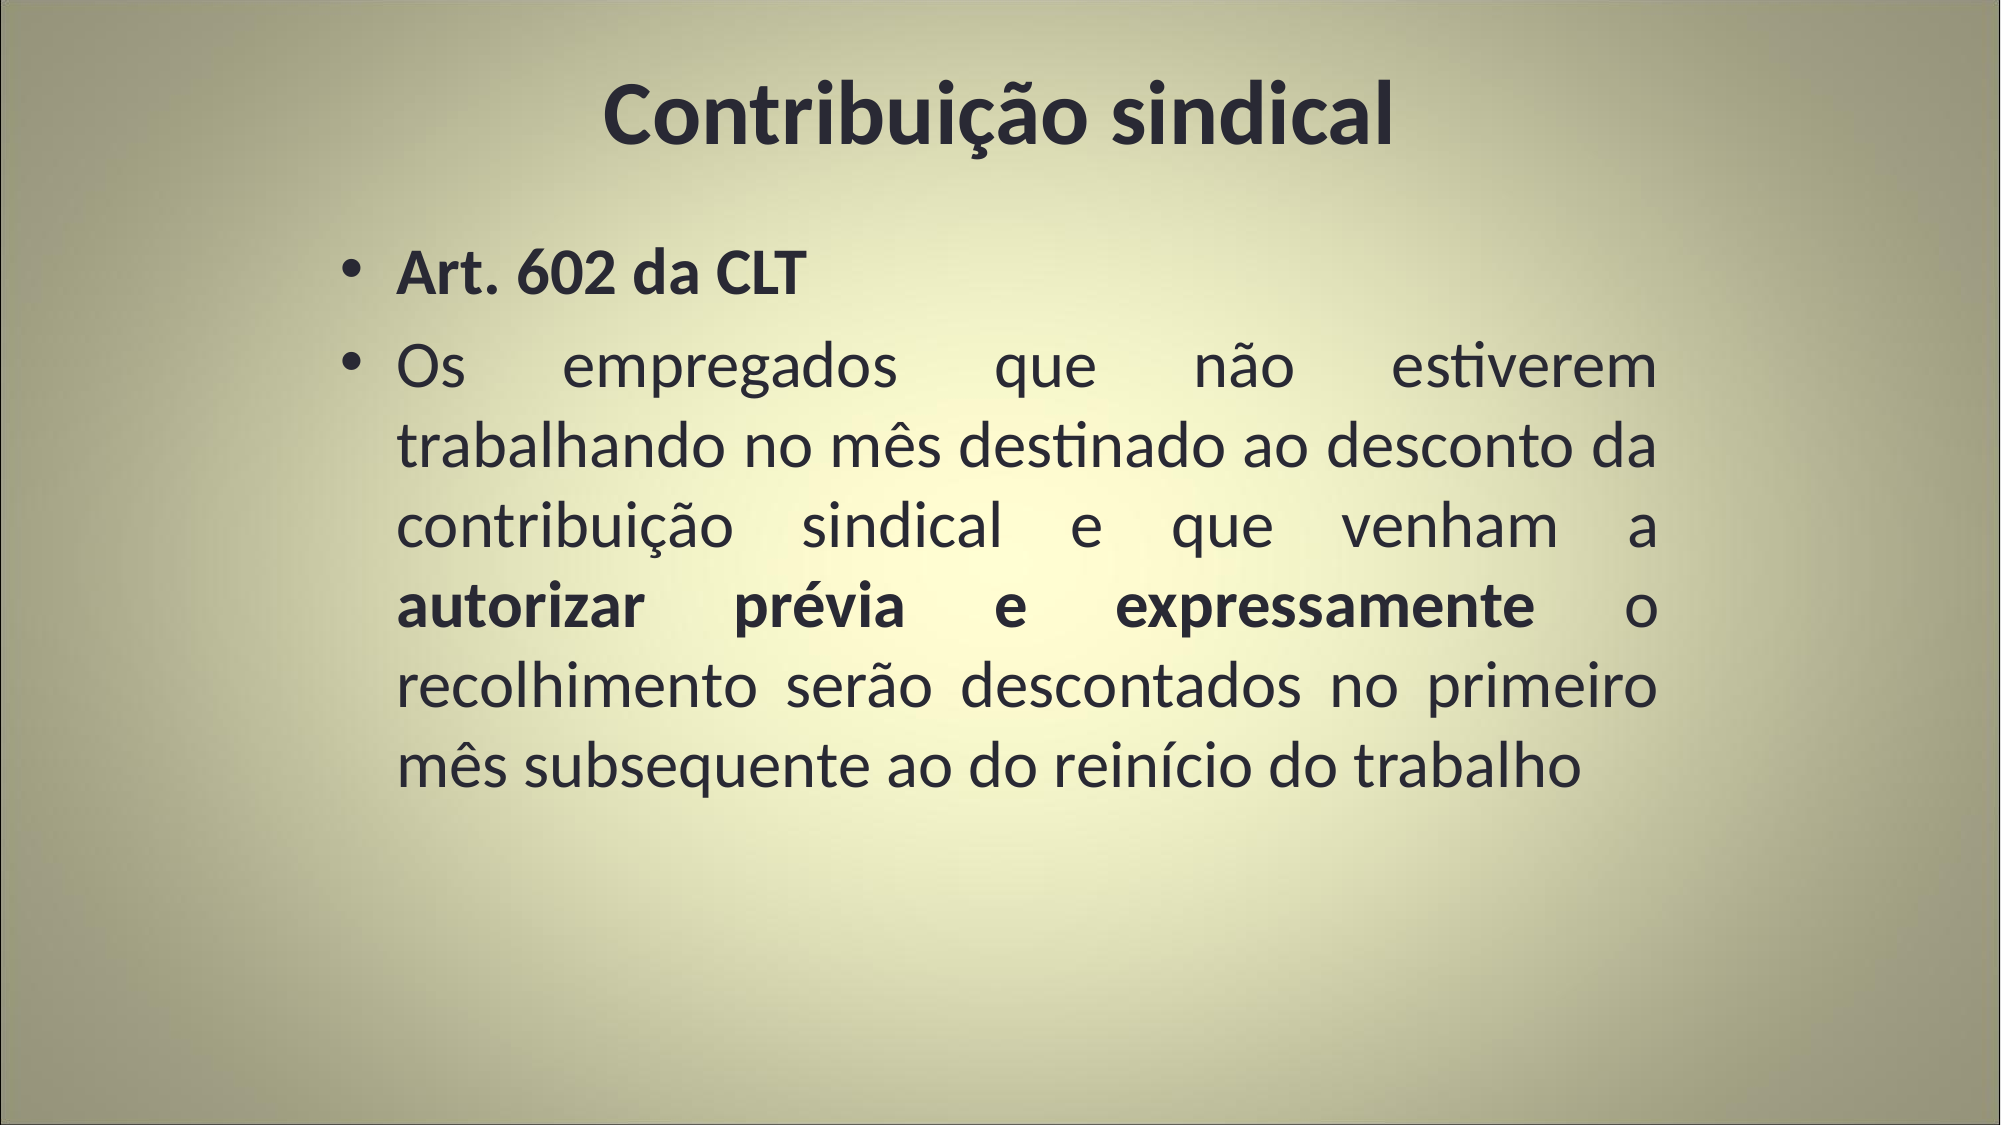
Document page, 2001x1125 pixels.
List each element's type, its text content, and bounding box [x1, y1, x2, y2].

picture [0, 0, 2001, 1125]
list Art. 602 da CLT Os empregados que não estiverem trabalhando no mês destinado ao desconto da contribuição sindical e que venham a autorizar prévia e expressamente o recolhimento serão descontados no primeiro mês subsequente ao do reinício do trabalho [324, 220, 1675, 1005]
title Contribuição sindical [99, 45, 1900, 233]
